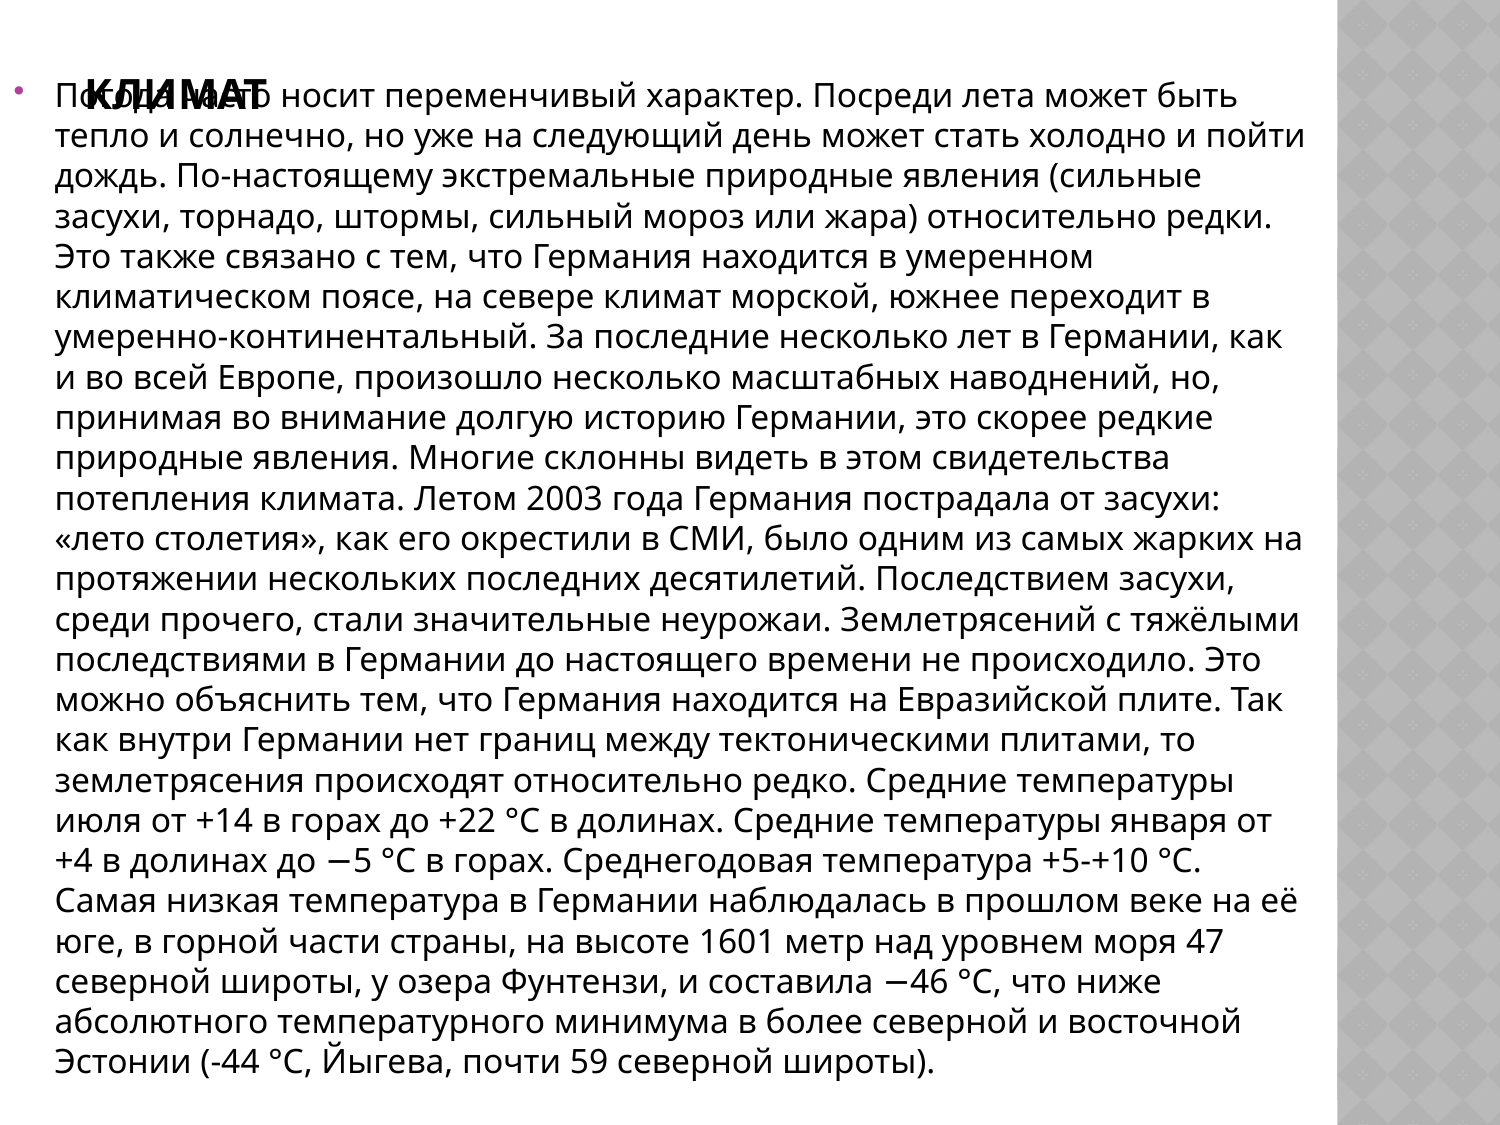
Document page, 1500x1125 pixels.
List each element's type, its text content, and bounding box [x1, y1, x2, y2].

list Погода часто носит переменчивый характер. Посреди лета может быть тепло и солнечно, но уже на следующий день может стать холодно и пойти дождь. По-настоящему экстремальные природные явления (сильные засухи, торнадо, штормы, сильный мороз или жара) относительно редки. Это также связано с тем, что Германия находится в умеренном климатическом поясе, на севере климат морской, южнее переходит в умеренно-континентальный. За последние несколько лет в Германии, как и во всей Европе, произошло несколько масштабных наводнений, но, принимая во внимание долгую историю Германии, это скорее редкие природные явления. Многие склонны видеть в этом свидетельства потепления климата. Летом 2003 года Германия пострадала от засухи: «лето столетия», как его окрестили в СМИ, было одним из самых жарких на протяжении нескольких последних десятилетий. Последствием засухи, среди прочего, стали значительные неурожаи. Землетрясений с тяжёлыми последствиями в Германии до настоящего времени не происходило. Это можно объяснить тем, что Германия находится на Евразийской плите. Так как внутри Германии нет границ между тектоническими плитами, то землетрясения происходят относительно редко. Средние температуры июля от +14 в горах до +22 °C в долинах. Средние температуры января от +4 в долинах до −5 °C в горах. Среднегодовая температура +5-+10 °C. Самая низкая температура в Германии наблюдалась в прошлом веке на её юге, в горной части страны, на высоте 1601 метр над уровнем моря 47 северной широты, у озера Фунтензи, и составила −46 °C, что ниже абсолютного температурного минимума в более северной и восточной Эстонии (-44 °C, Йыгева, почти 59 северной широты). [0, 66, 1329, 1125]
